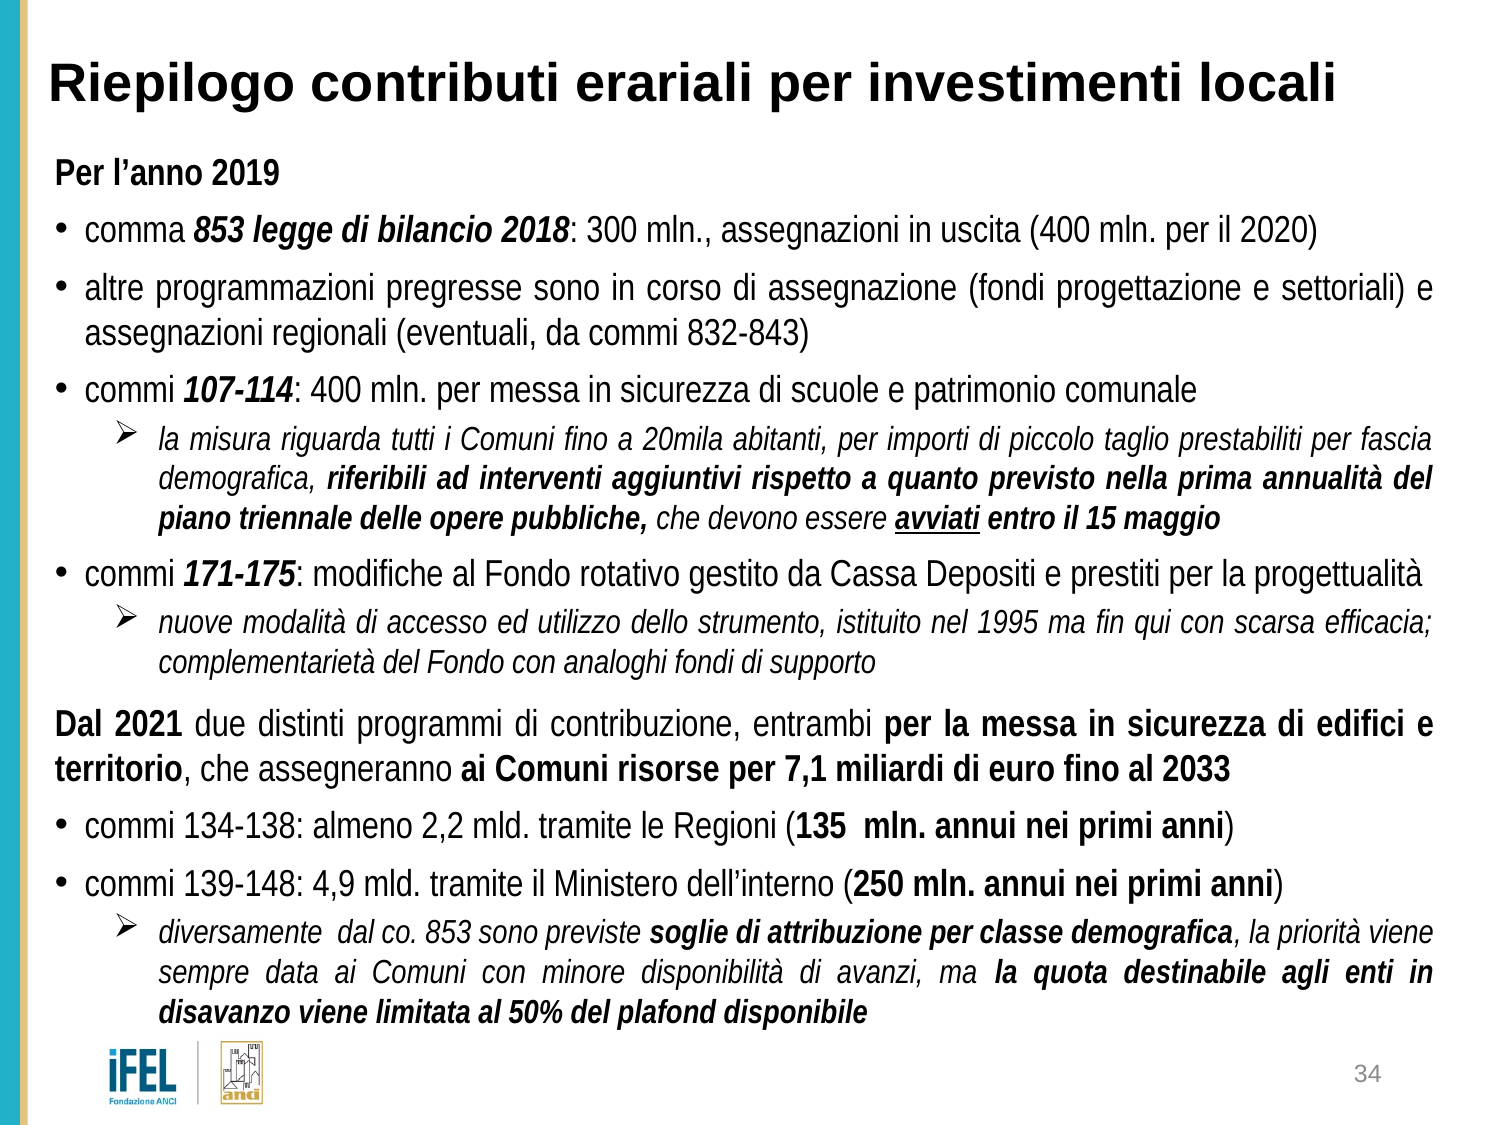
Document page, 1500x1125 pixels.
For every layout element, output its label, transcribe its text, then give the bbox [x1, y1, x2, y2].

slide_number 34 [1059, 1042, 1397, 1103]
picture [103, 1038, 269, 1111]
text_box Per l’anno 2019 comma 853 legge di bilancio 2018: 300 mln., assegnazioni in uscita (400 mln. per il 2020) altre programmazioni pregresse sono in corso di assegnazione (fondi progettazione e settoriali) e assegnazioni regionali (eventuali, da commi 832-843) commi 107-114: 400 mln. per messa in sicurezza di scuole e patrimonio comunale la misura riguarda tutti i Comuni fino a 20mila abitanti, per importi di piccolo taglio prestabiliti per fascia demografica, riferibili ad interventi aggiuntivi rispetto a quanto previsto nella prima annualità del piano triennale delle opere pubbliche, che devono essere avviati entro il 15 maggio commi 171-175: modifiche al Fondo rotativo gestito da Cassa Depositi e prestiti per la progettualità nuove modalità di accesso ed utilizzo dello strumento, istituito nel 1995 ma fin qui con scarsa efficacia; complementarietà del Fondo con analoghi fondi di supporto Dal 2021 due distinti programmi di contribuzione, entrambi per la messa in sicurezza di edifici e territorio, che assegneranno ai Comuni risorse per 7,1 miliardi di euro fino al 2033 commi 134-138: almeno 2,2 mld. tramite le Regioni (135 mln. annui nei primi anni) commi 139-148: 4,9 mld. tramite il Ministero dell’interno (250 mln. annui nei primi anni) diversamente dal co. 853 sono previste soglie di attribuzione per classe demografica, la priorità viene sempre data ai Comuni con minore disponibilità di avanzi, ma la quota destinabile agli enti in disavanzo viene limitata al 50% del plafond disponibile [40, 140, 1449, 1038]
text_box Riepilogo contributi erariali per investimenti locali [33, 36, 1390, 132]
